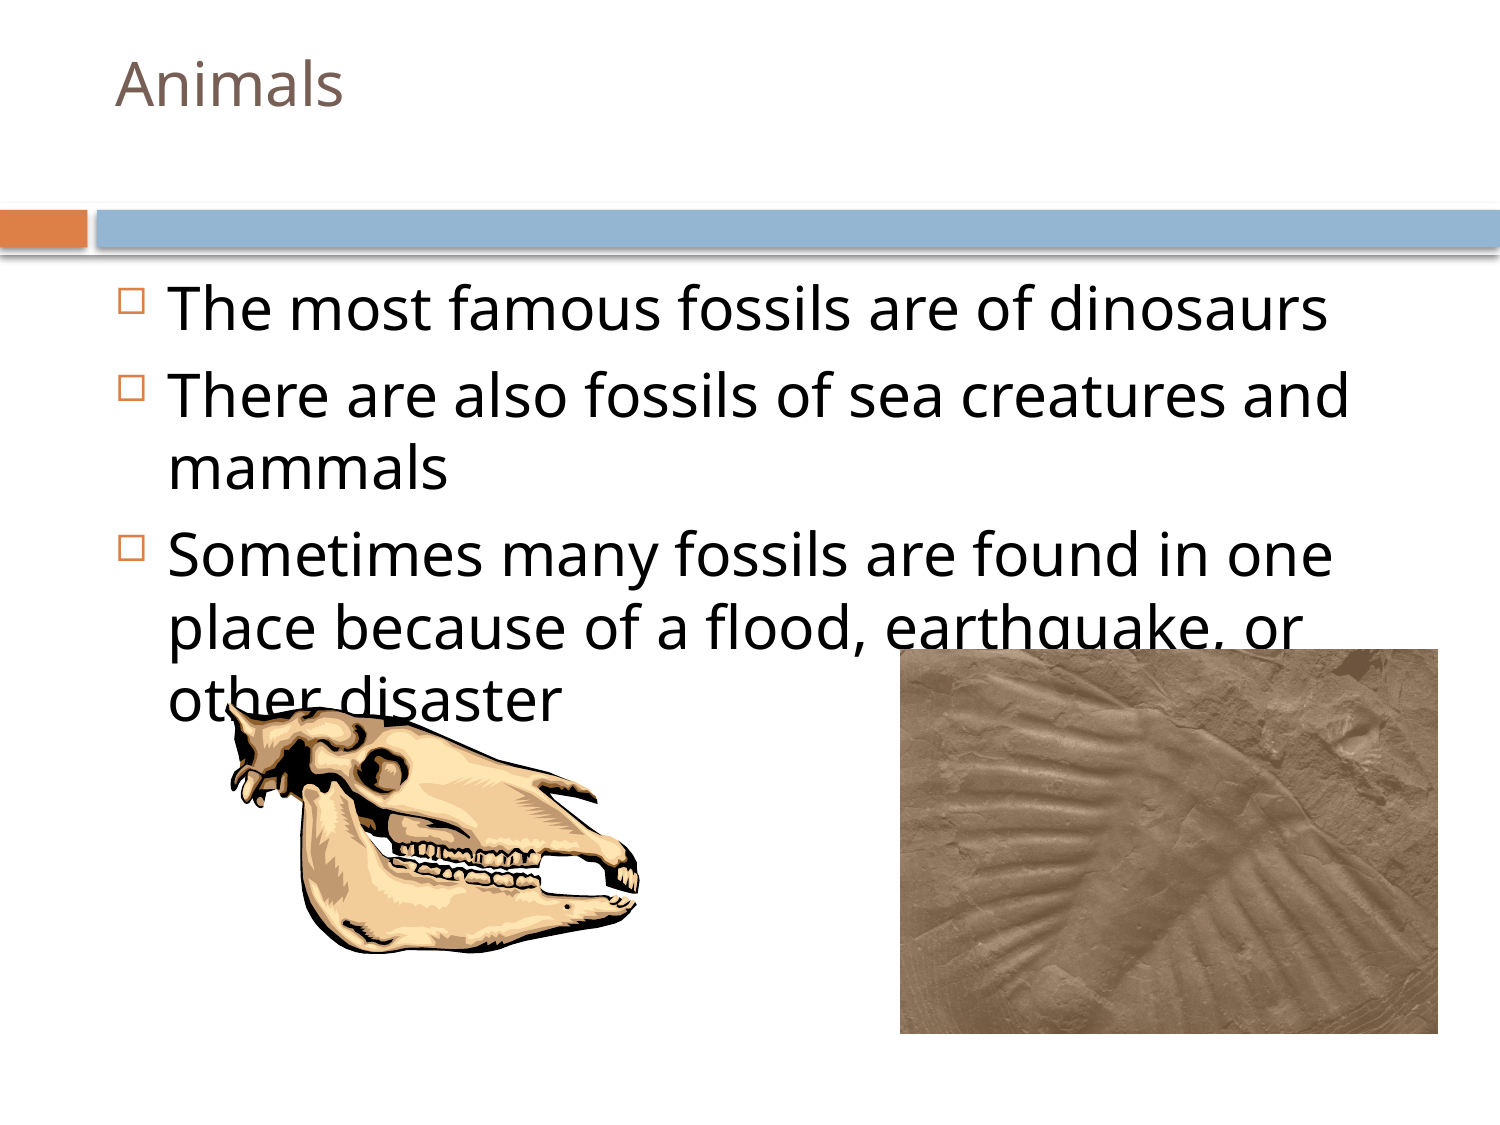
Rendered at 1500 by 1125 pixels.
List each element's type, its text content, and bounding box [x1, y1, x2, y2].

picture [899, 649, 1438, 1035]
title Animals [100, 37, 1438, 200]
list The most famous fossils are of dinosaurs There are also fossils of sea creatures and mammals Sometimes many fossils are found in one place because of a flood, earthquake, or other disaster [100, 262, 1438, 1000]
picture [224, 699, 643, 957]
